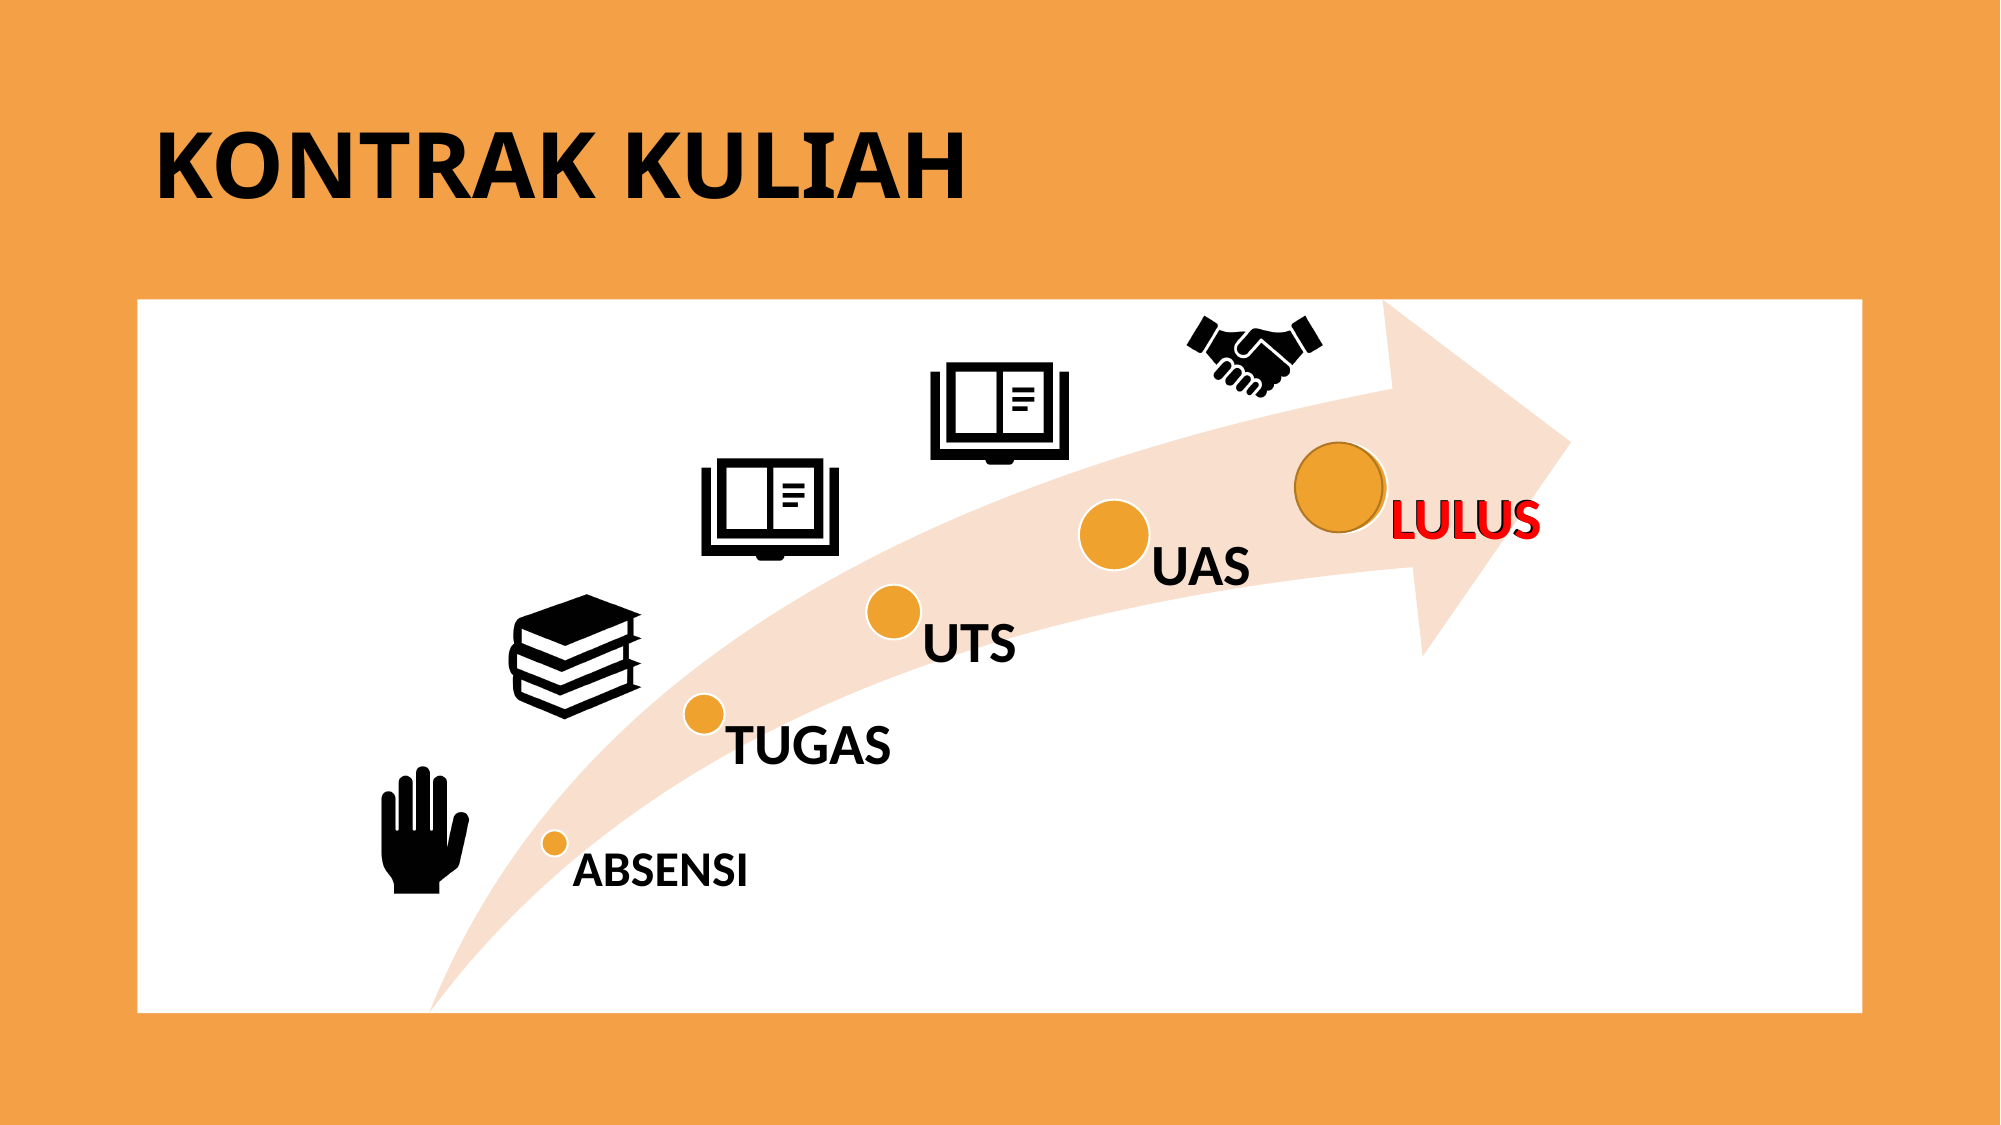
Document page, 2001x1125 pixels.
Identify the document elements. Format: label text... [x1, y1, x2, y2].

picture [694, 433, 845, 584]
picture [924, 337, 1075, 488]
picture [499, 581, 650, 732]
picture [1179, 281, 1330, 432]
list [137, 299, 1863, 1014]
picture [349, 755, 500, 906]
title KONTRAK KULIAH [137, 59, 1863, 278]
